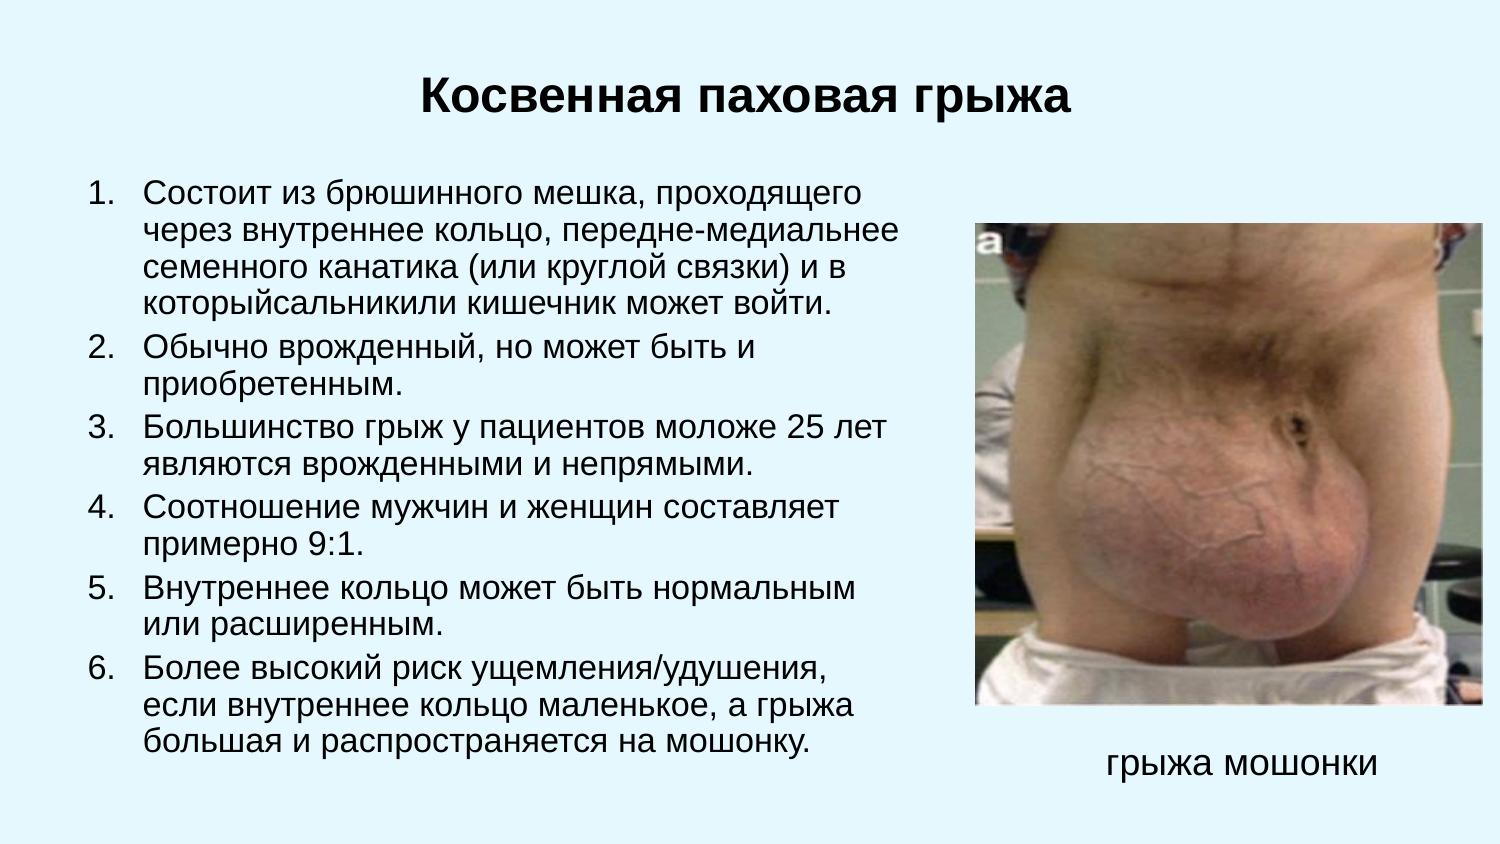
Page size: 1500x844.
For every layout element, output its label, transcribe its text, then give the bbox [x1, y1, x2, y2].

list Состоит из брюшинного мешка, проходящего через внутреннее кольцо, передне-медиальнее семенного канатика (или круглой связки) и в которыйсальникили кишечник может войти. Обычно врожденный, но может быть и приобретенным. Большинство грыж у пациентов моложе 25 лет являются врожденными и непрямыми. Соотношение мужчин и женщин составляет примерно 9:1. Внутреннее кольцо может быть нормальным или расширенным. Более высокий риск ущемления/удушения, если внутреннее кольцо маленькое, а грыжа большая и распространяется на мошонку. [17, 167, 925, 801]
picture [975, 222, 1483, 707]
title Косвенная паховая грыжа [84, 17, 1408, 168]
text_box грыжа мошонки [1091, 730, 1500, 791]
